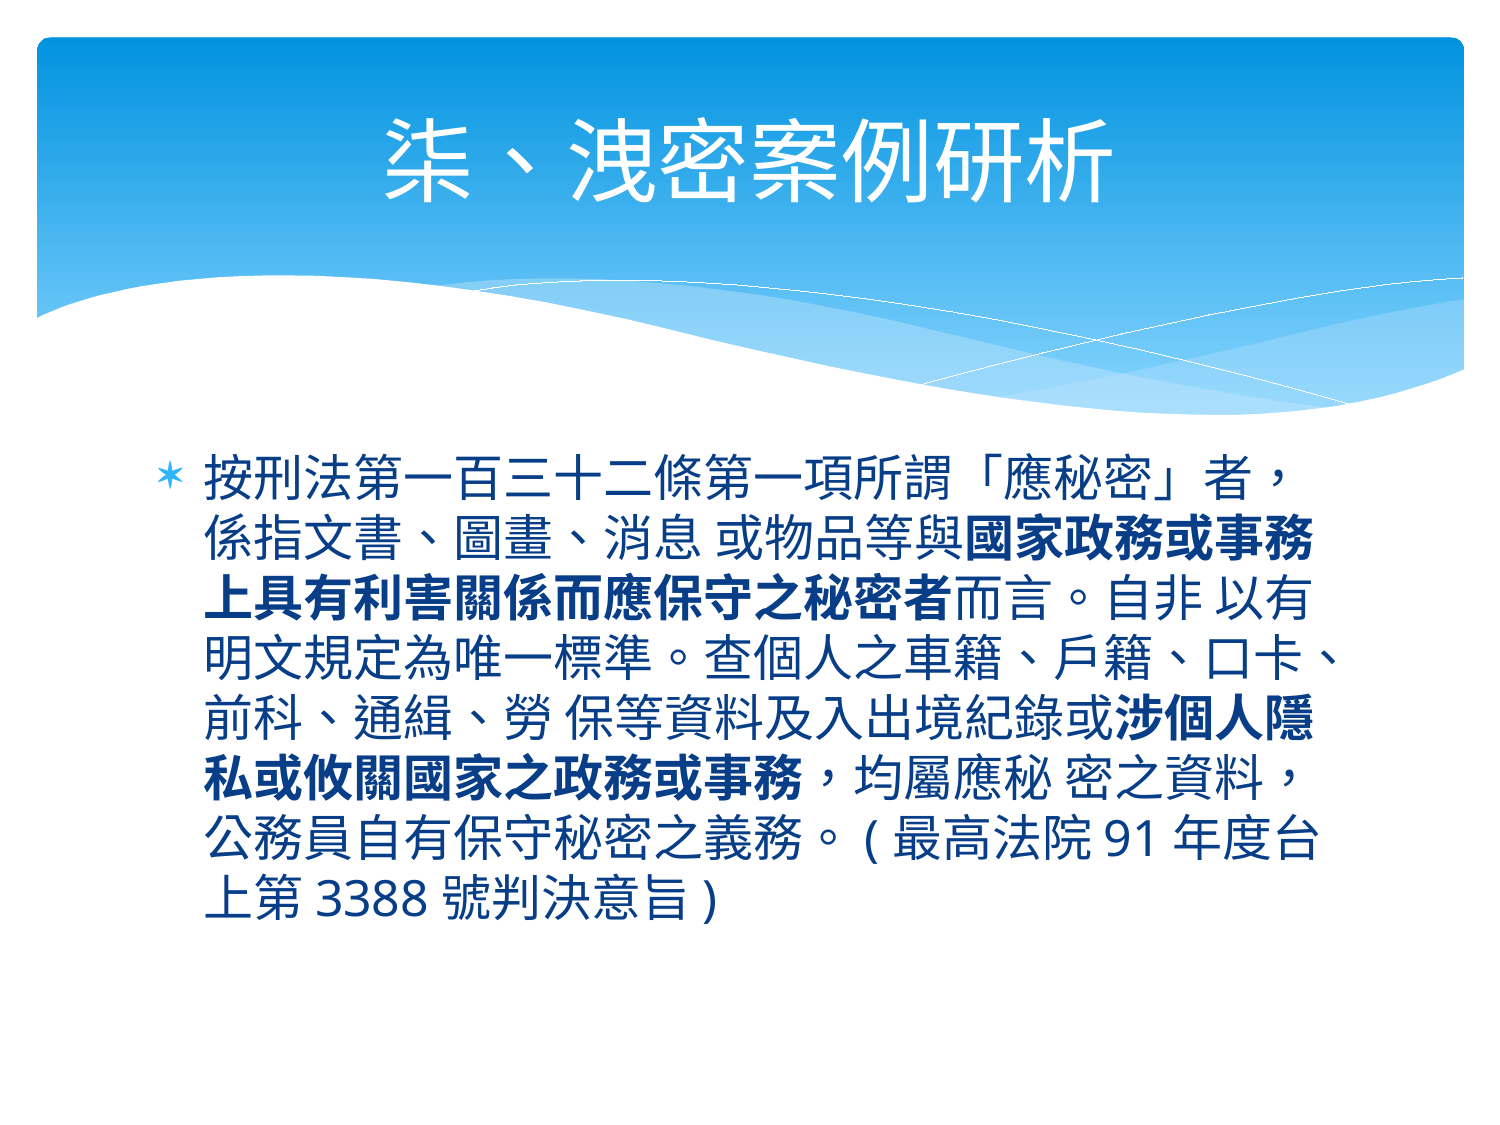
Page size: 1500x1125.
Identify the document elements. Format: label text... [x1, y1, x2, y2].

title 柒、洩密案例研析 [75, 55, 1425, 261]
list 按刑法第一百三十二條第一項所謂「應秘密」者，係指文書、圖畫、消息 或物品等與國家政務或事務上具有利害關係而應保守之秘密者而言。自非 以有明文規定為唯一標準。查個人之車籍、戶籍、口卡、前科、通緝、勞 保等資料及入出境紀錄或涉個人隱私或攸關國家之政務或事務，均屬應秘 密之資料，公務員自有保守秘密之義務。(最高法院91年度台上第3388號判決意旨) [143, 438, 1359, 1005]
